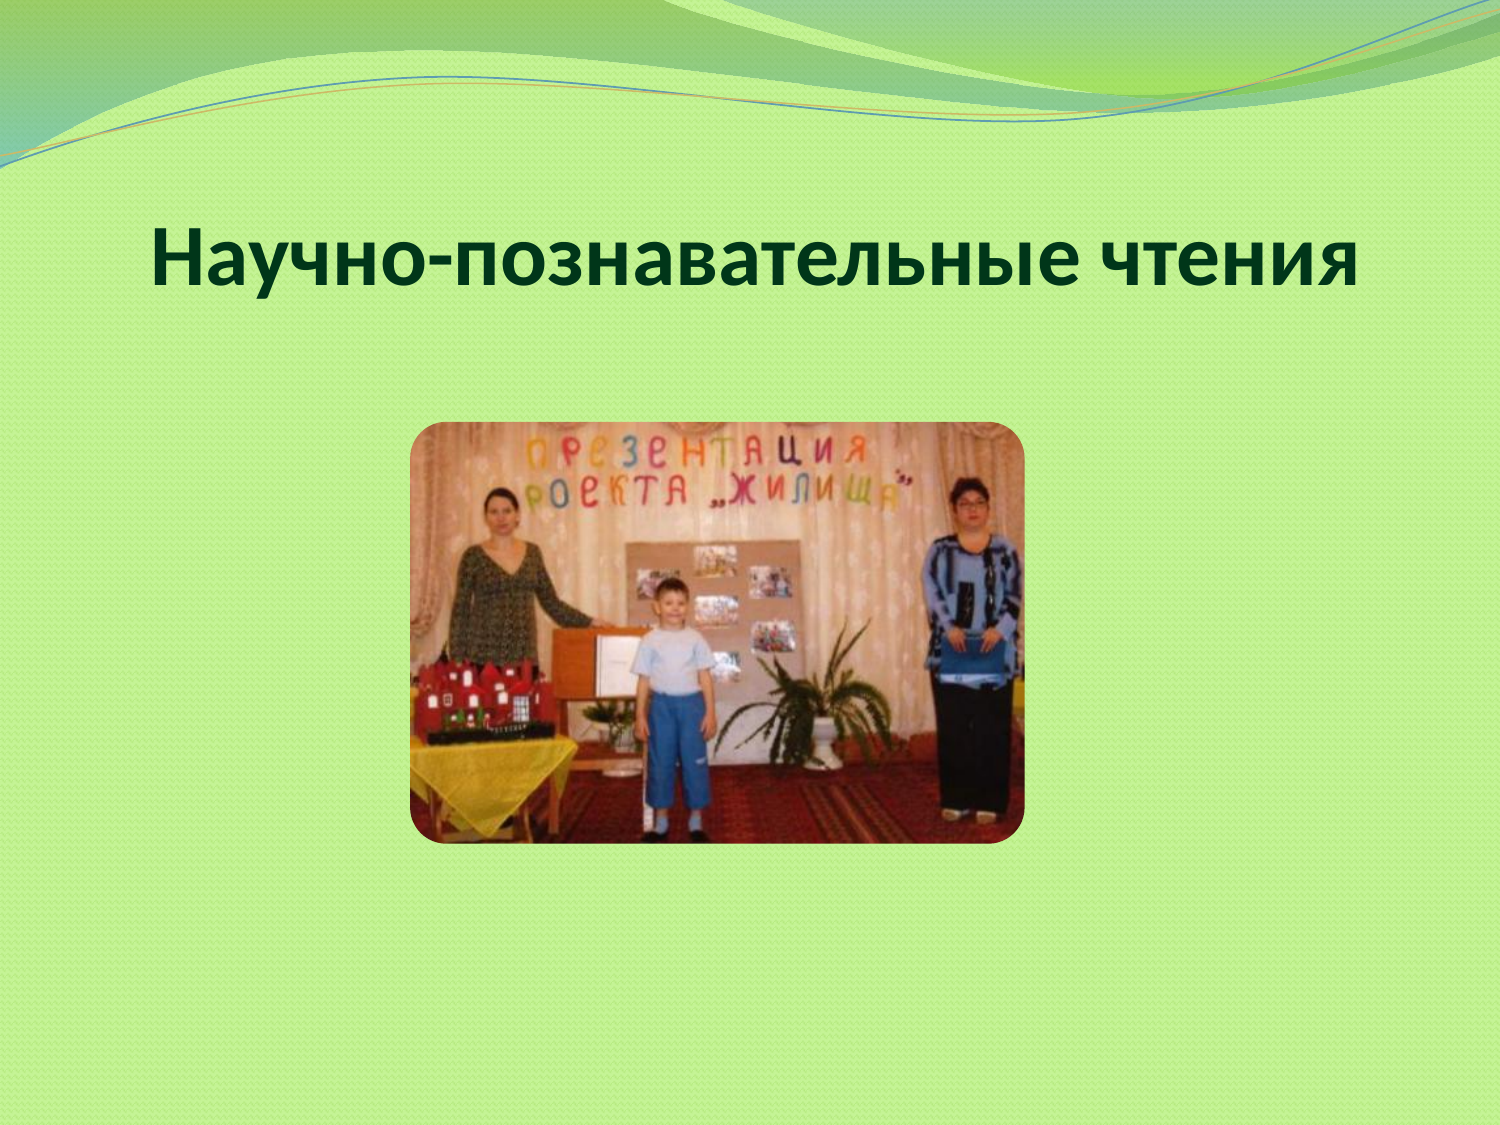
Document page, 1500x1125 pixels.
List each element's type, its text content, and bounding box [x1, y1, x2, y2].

picture [409, 421, 1025, 844]
title Научно-познавательные чтения [75, 115, 1438, 303]
